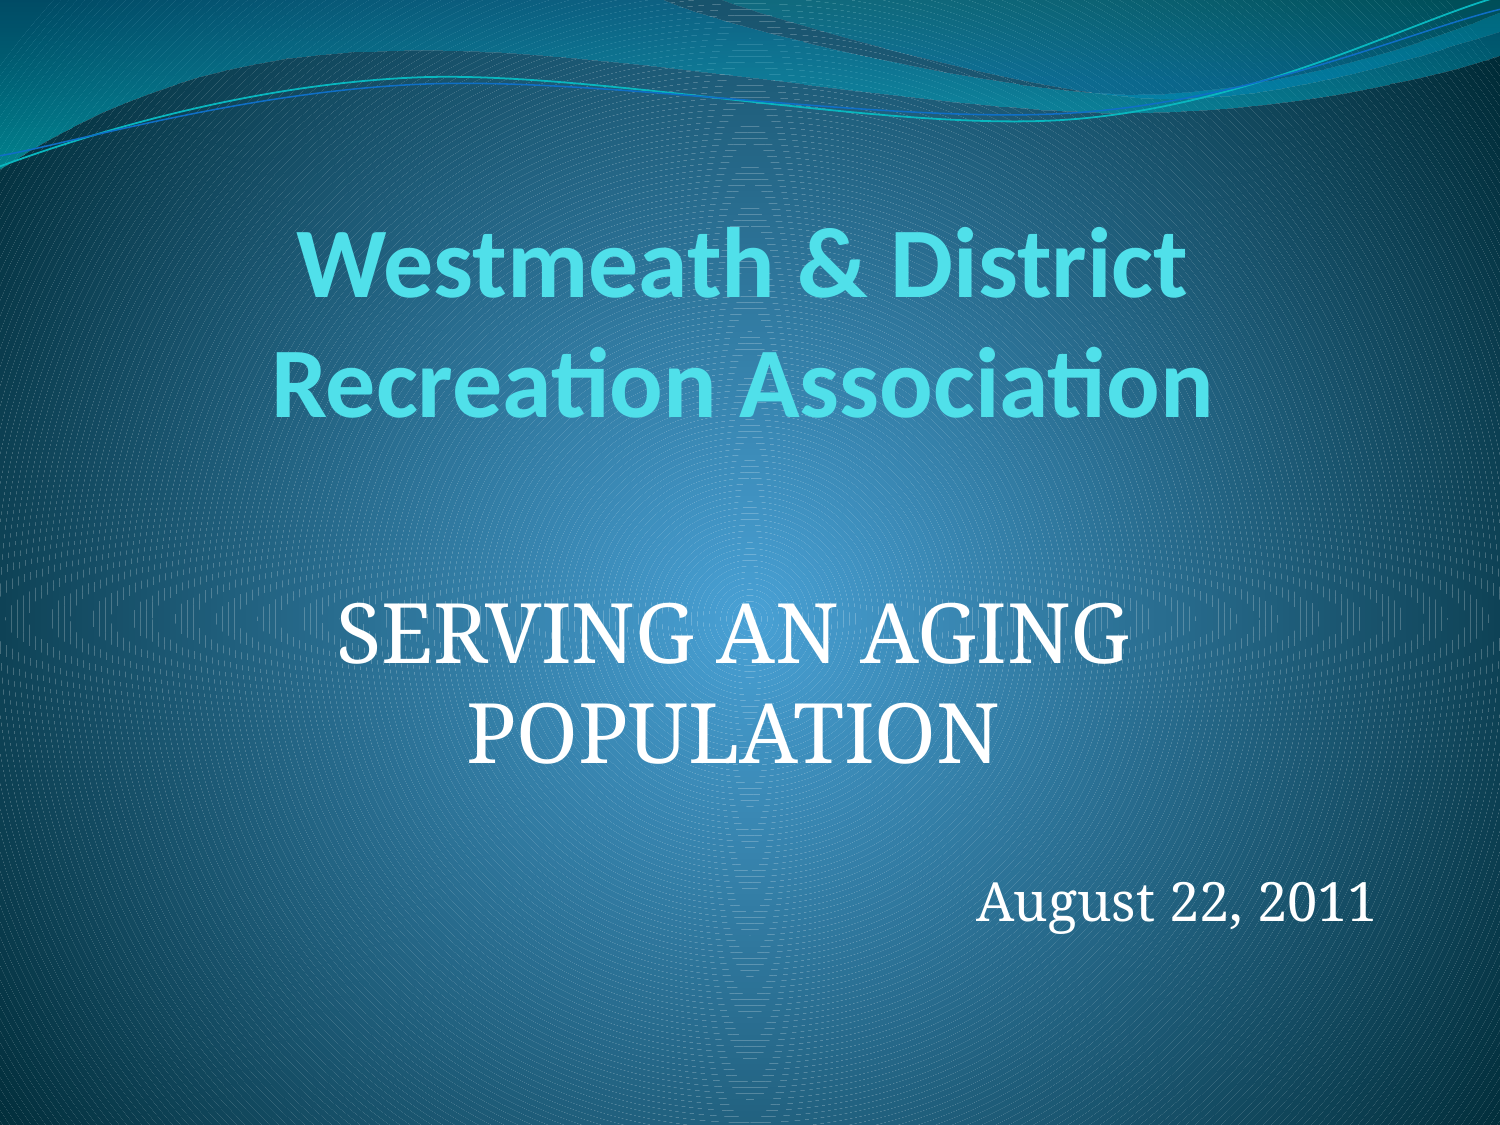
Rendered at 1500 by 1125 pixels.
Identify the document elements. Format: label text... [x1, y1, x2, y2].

subtitle SERVING AN AGING POPULATION August 22, 2011 [88, 491, 1389, 1047]
title Westmeath & District Recreation Association [100, 137, 1389, 438]
